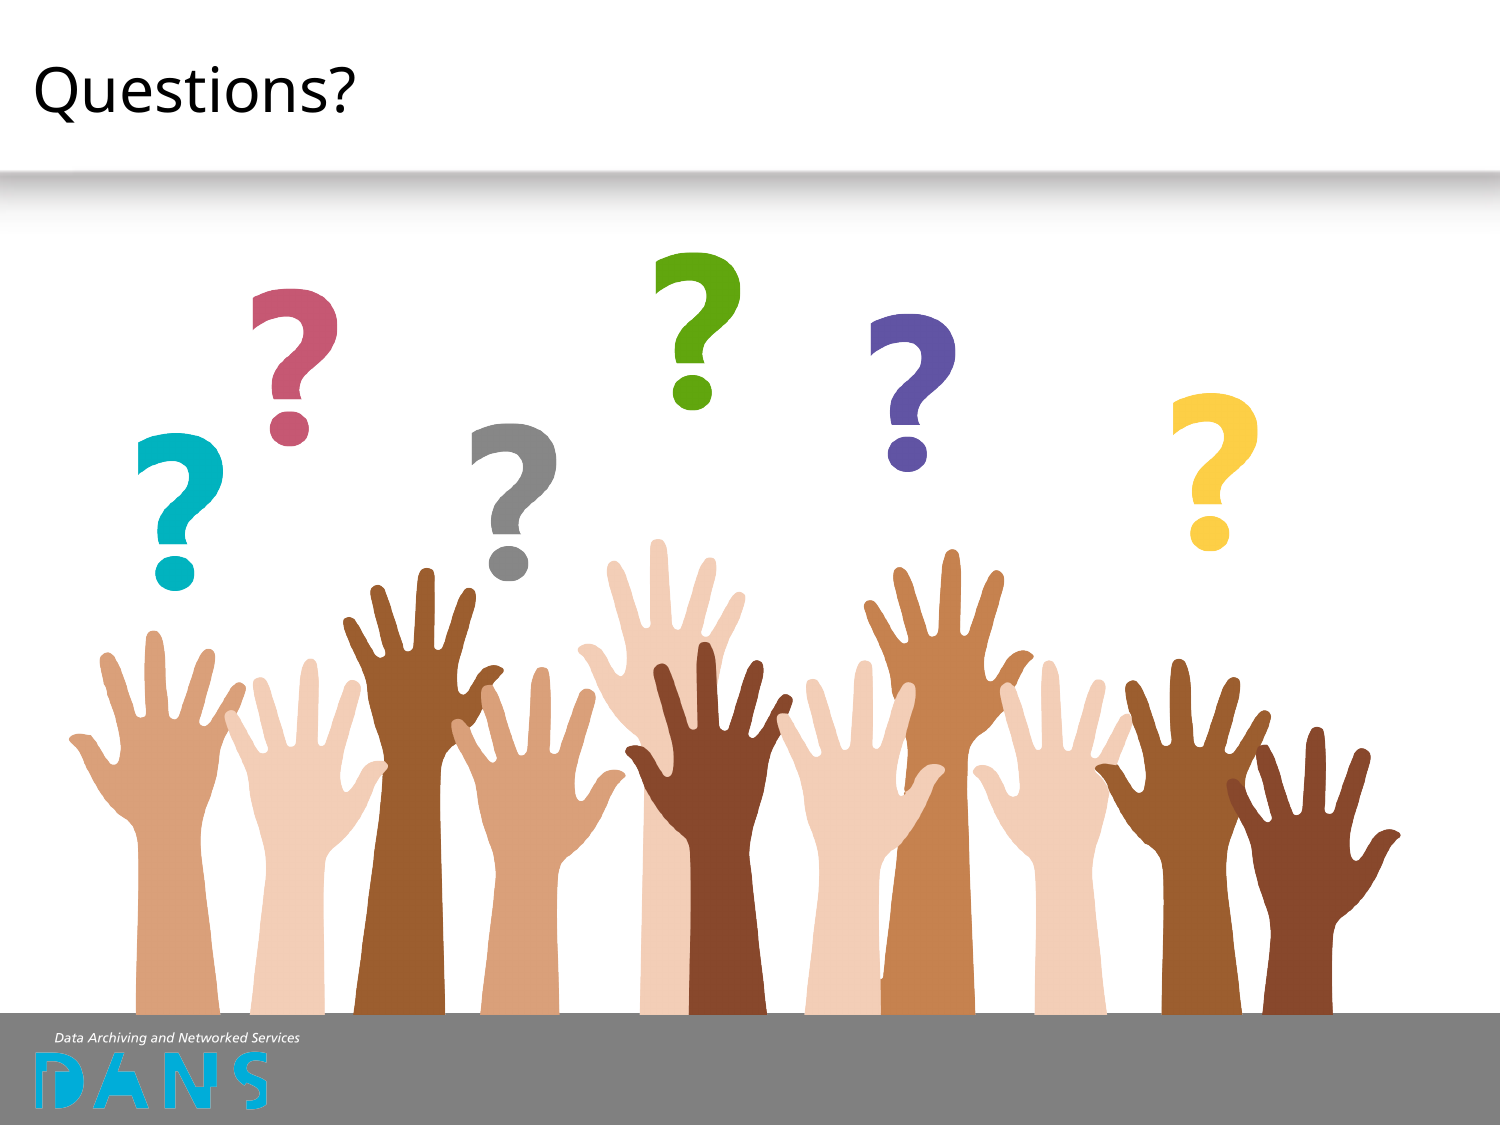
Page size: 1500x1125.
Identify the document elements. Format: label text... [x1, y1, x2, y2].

title Questions? [17, 24, 1486, 161]
picture [0, 133, 1500, 1015]
picture [24, 1017, 309, 1125]
